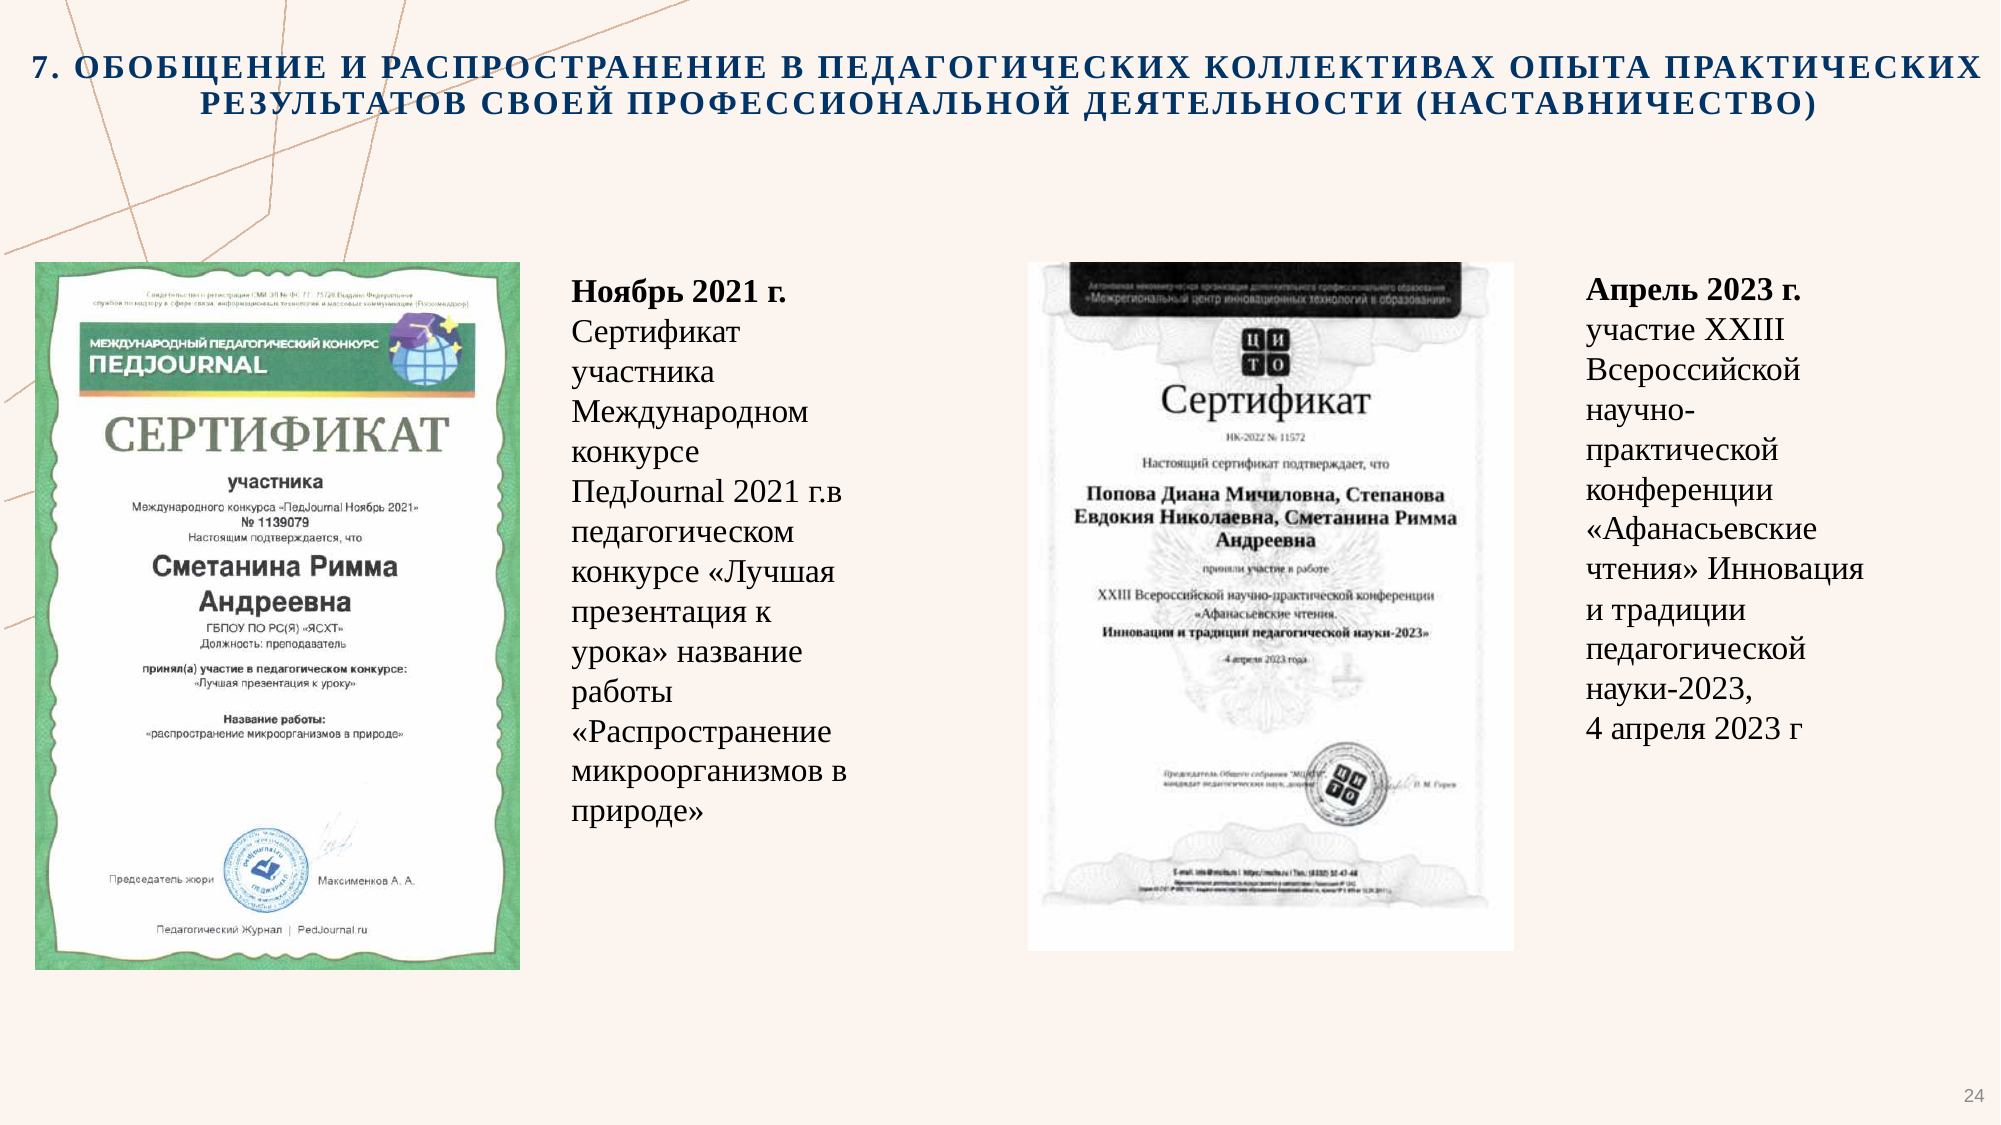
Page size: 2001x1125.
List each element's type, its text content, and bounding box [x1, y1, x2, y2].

text_box Апрель 2023 г. участие XXIII Всероссийской научно-практической конференции «Афанасьевские чтения» Инновация и традиции педагогической науки-2023, 4 апреля 2023 г [1571, 259, 1892, 754]
picture [4, 143, 721, 970]
picture [4, 0, 721, 28]
picture [1028, 262, 1514, 951]
text_box Ноябрь 2021 г. Сертификат участника Международном конкурсе ПедJournal 2021 г.в педагогическом конкурсе «Лучшая презентация к урока» название работы «Распространение микроорганизмов в природе» [556, 262, 869, 836]
slide_number 24 [1550, 1065, 2000, 1125]
text_box 7. Обобщение и распространение в педагогических коллективах опыта практических результатов своей профессиональной деятельности (Наставничество) [0, 28, 2000, 143]
